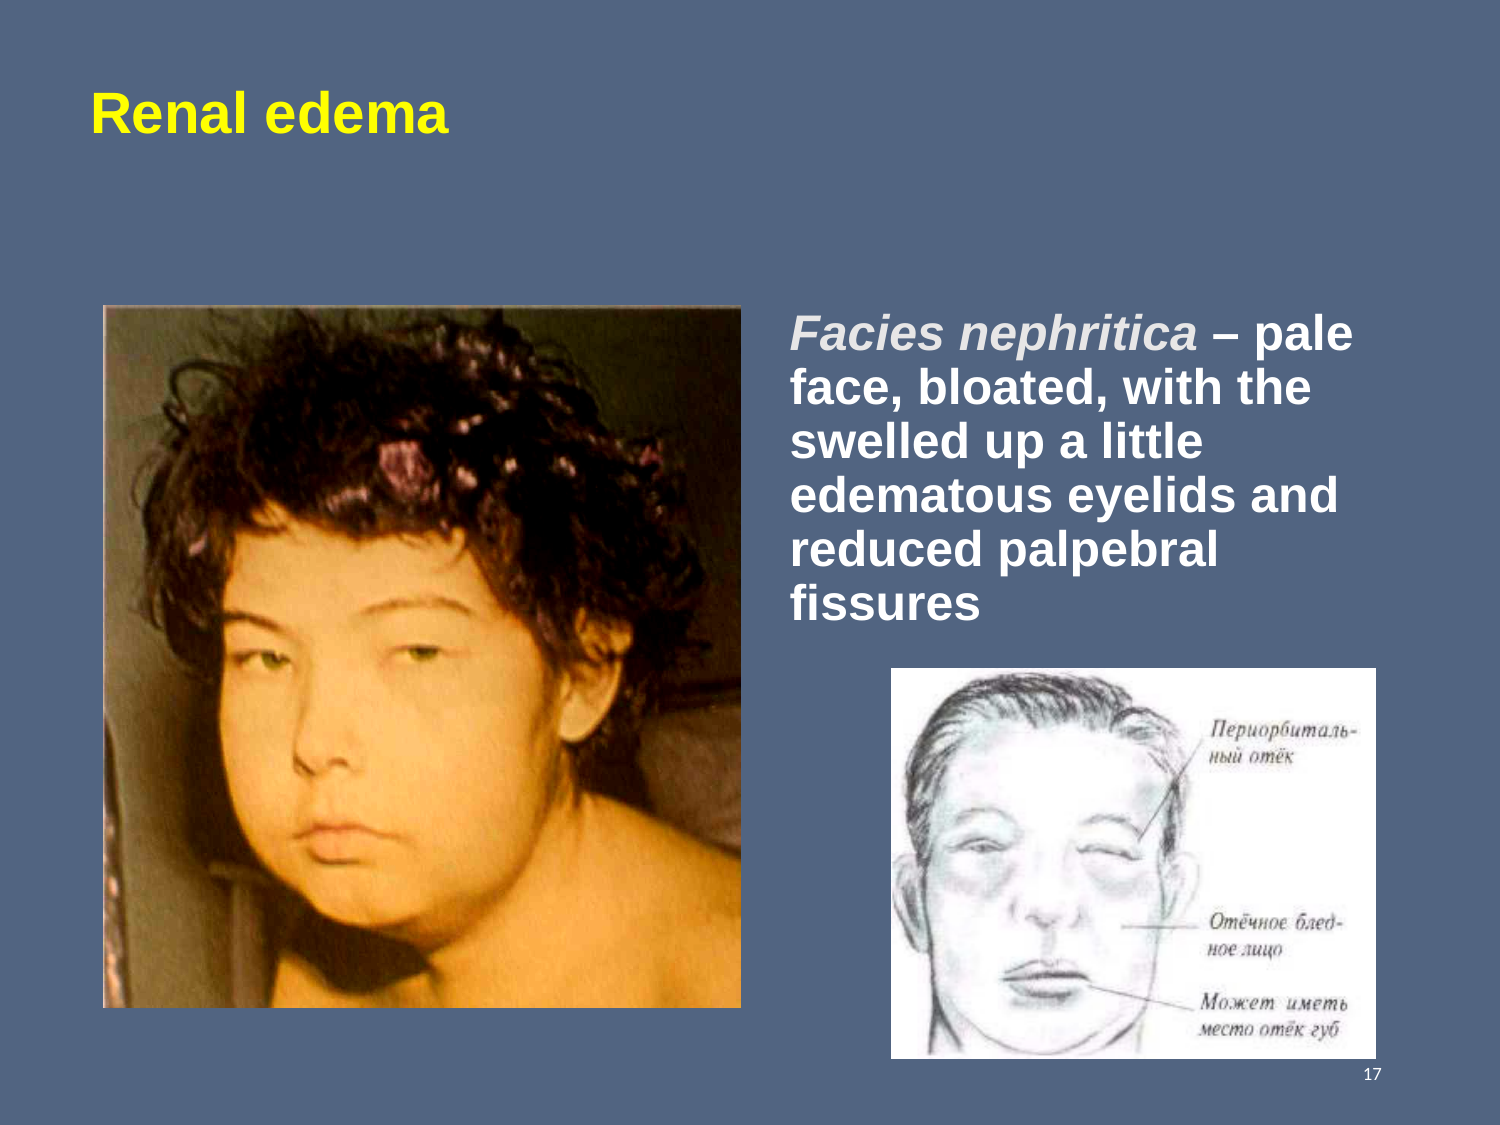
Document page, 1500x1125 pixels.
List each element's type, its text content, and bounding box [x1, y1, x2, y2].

title Renal edema [75, 45, 1425, 185]
picture [891, 668, 1377, 1059]
list Facies nephritica – pale face, bloated, with the swelled up a little edematous eyelids and reduced palpebral fissures [759, 299, 1397, 1014]
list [103, 305, 741, 1008]
slide_number 17 [1059, 1042, 1397, 1103]
